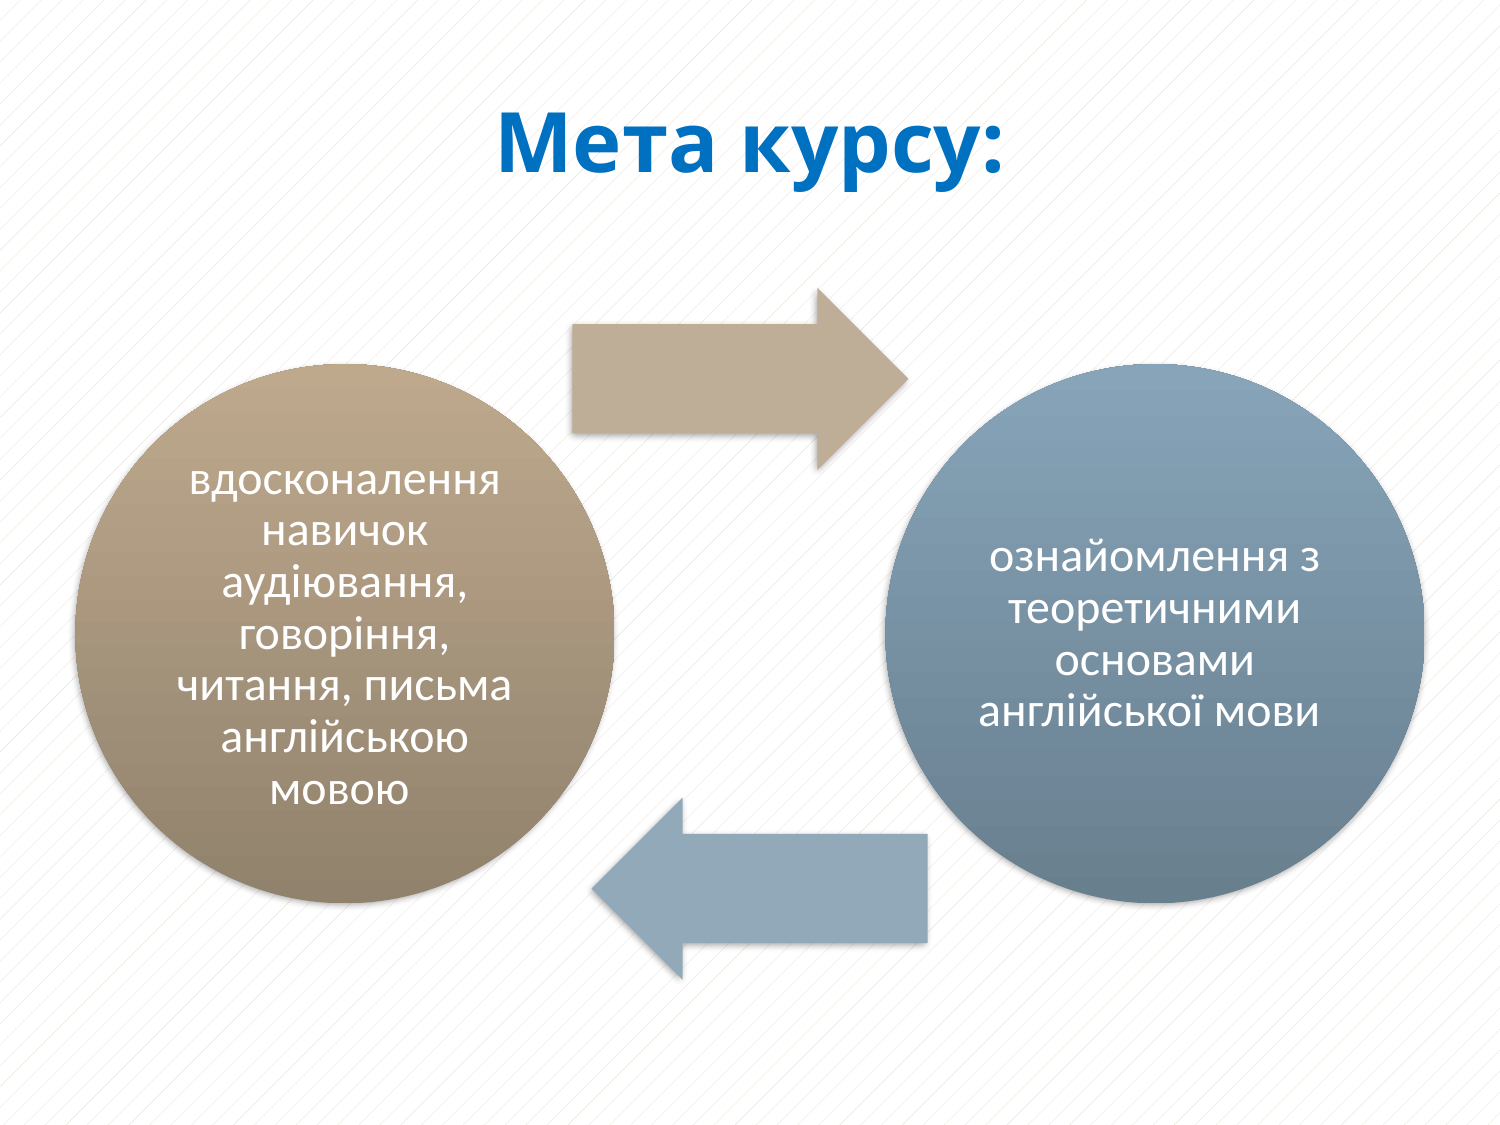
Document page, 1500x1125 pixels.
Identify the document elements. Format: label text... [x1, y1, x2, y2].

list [74, 262, 1426, 1006]
title Мета курсу: [75, 45, 1425, 233]
